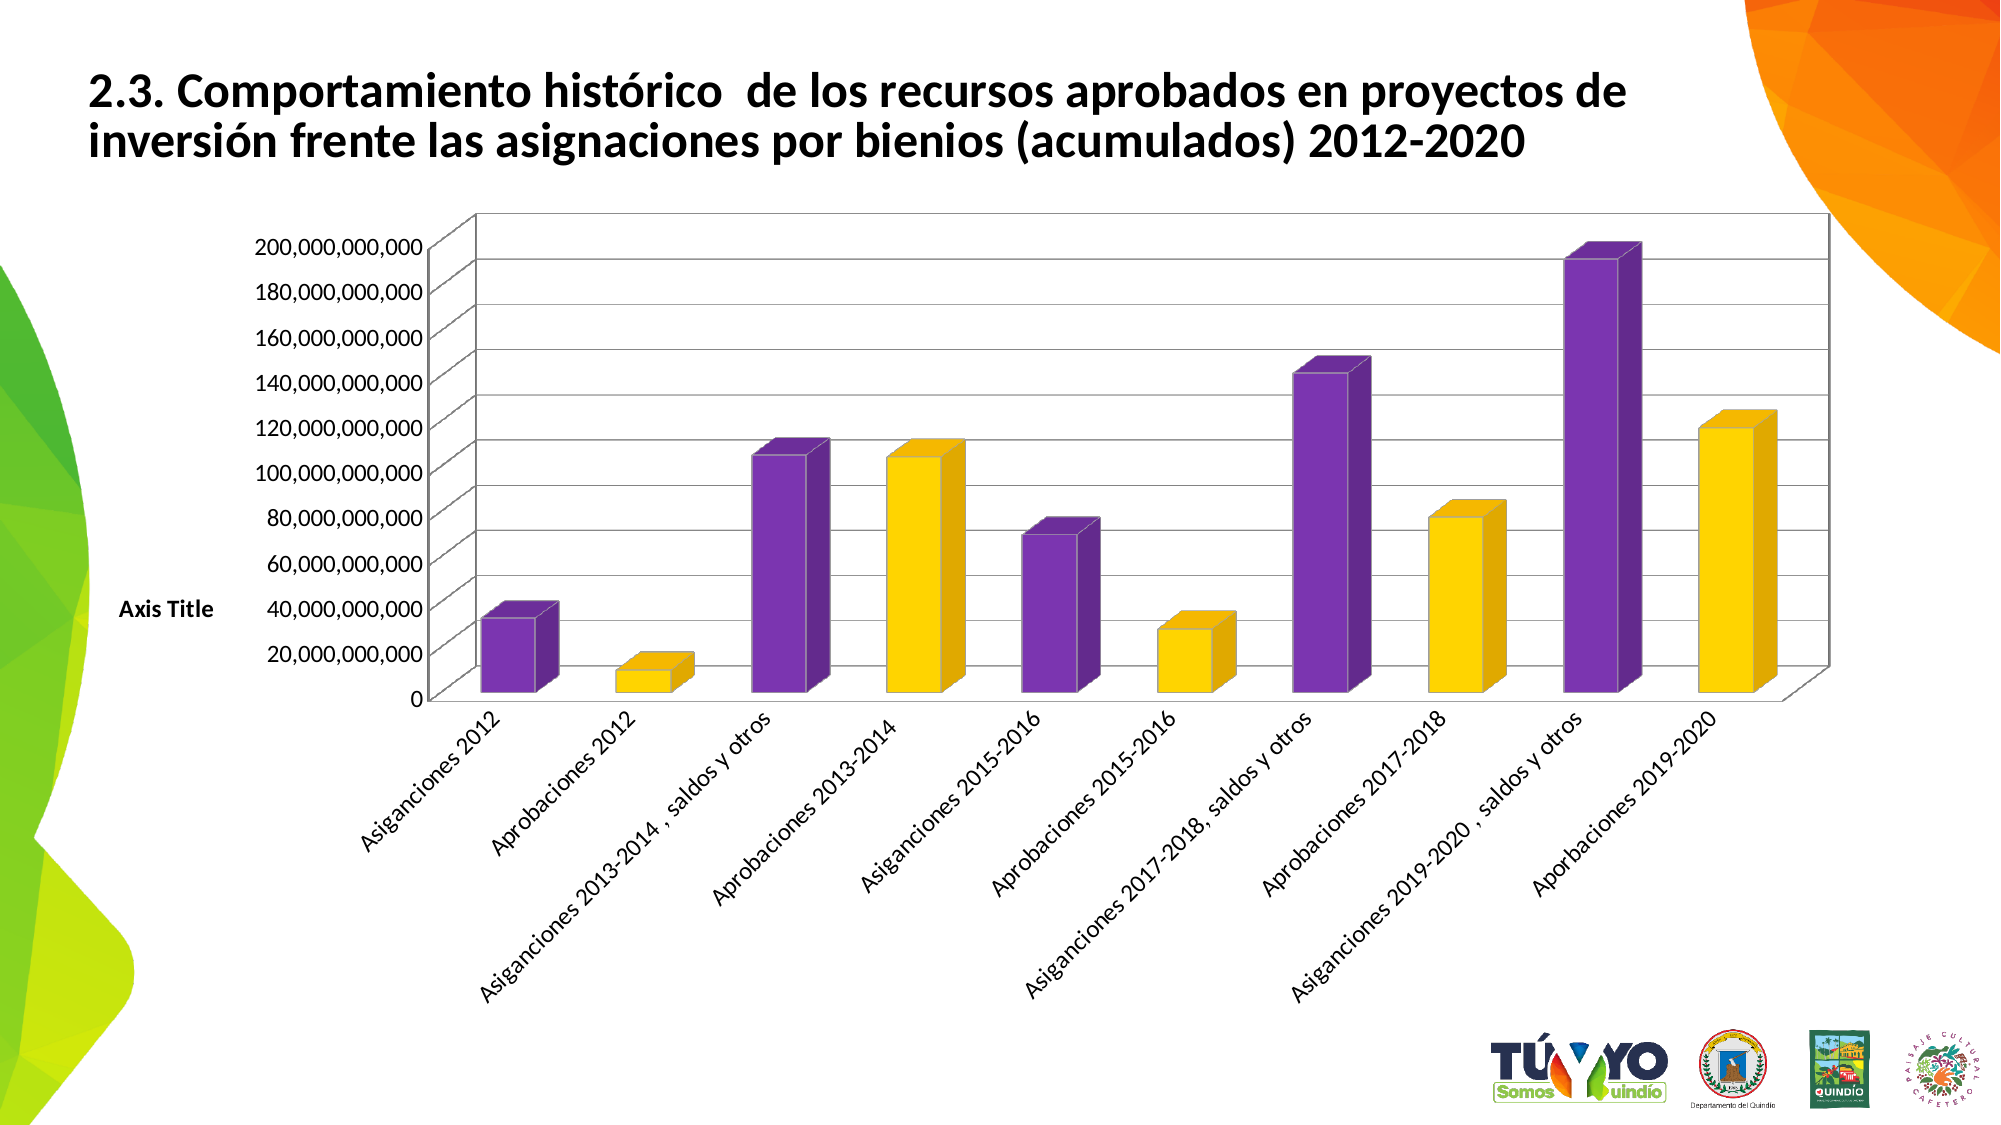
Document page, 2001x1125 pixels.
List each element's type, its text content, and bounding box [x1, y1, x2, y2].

picture [1739, 0, 2000, 842]
chart [87, 196, 1866, 1026]
picture [1491, 1029, 1980, 1109]
text_box 2.3. Comportamiento histórico de los recursos aprobados en proyectos de inversión frente las asignaciones por bienios (acumulados) 2012-2020 [74, 60, 1772, 176]
picture [0, 24, 155, 1125]
